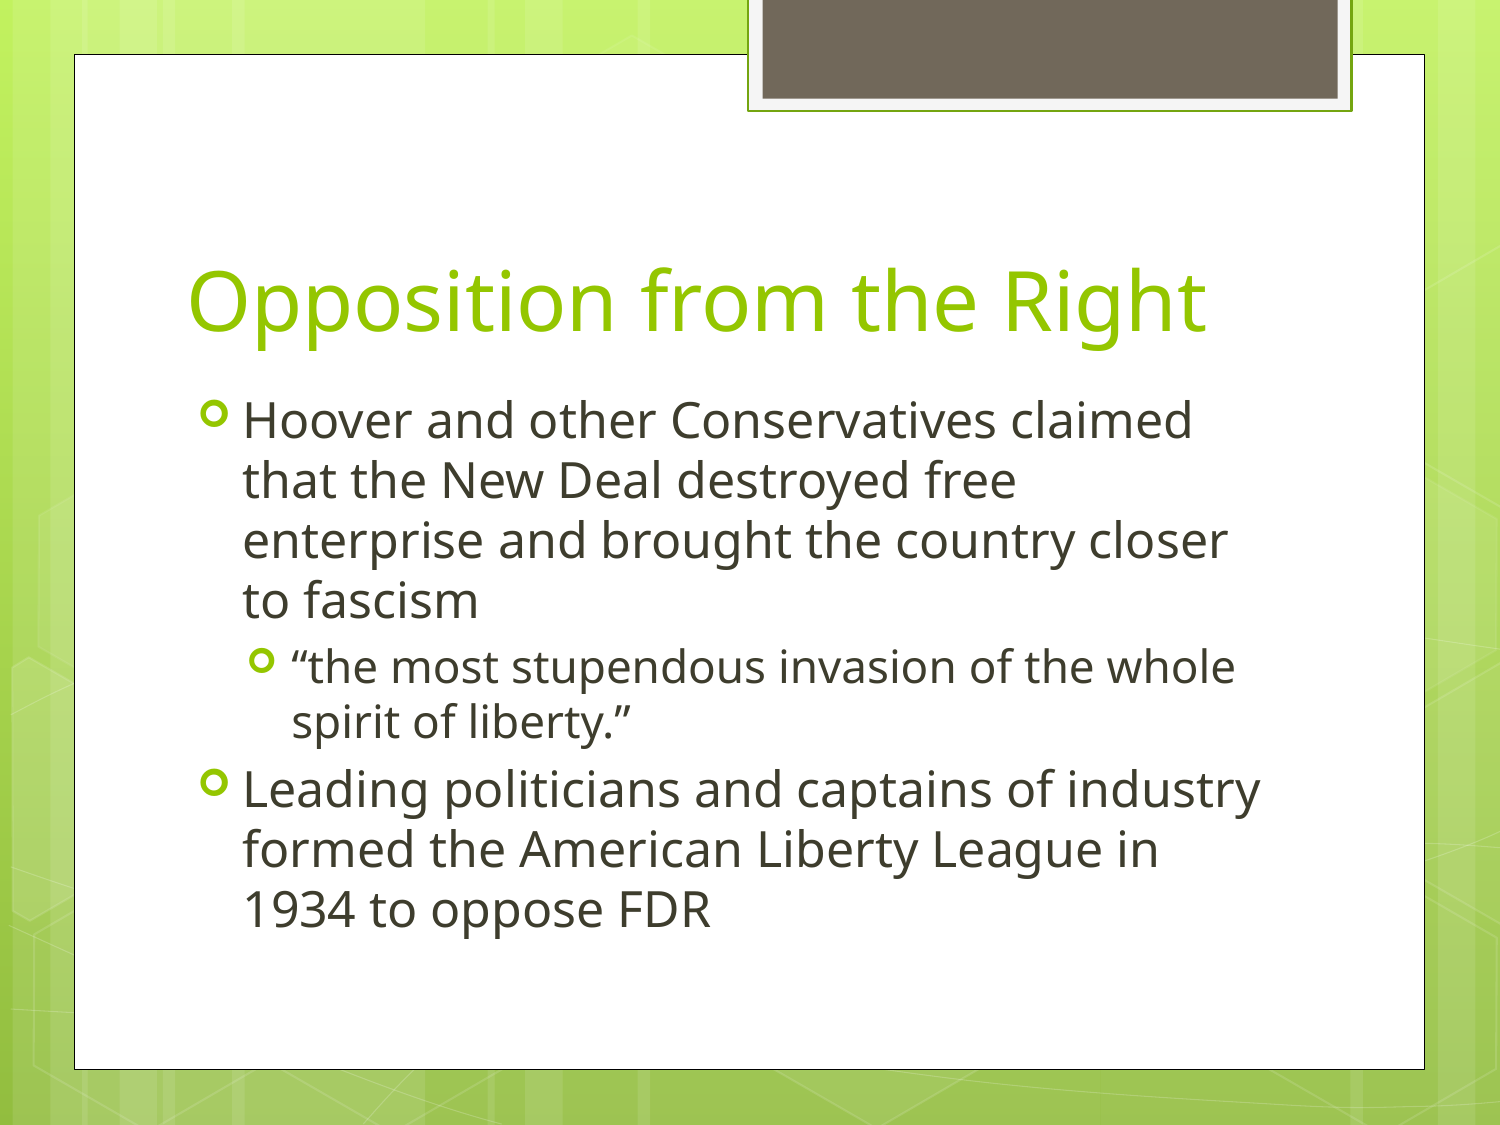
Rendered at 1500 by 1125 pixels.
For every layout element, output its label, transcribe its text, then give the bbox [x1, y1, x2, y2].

title Opposition from the Right [171, 168, 1324, 357]
list Hoover and other Conservatives claimed that the New Deal destroyed free enterprise and brought the country closer to fascism “the most stupendous invasion of the whole spirit of liberty.” Leading politicians and captains of industry formed the American Liberty League in 1934 to oppose FDR [171, 381, 1283, 957]
